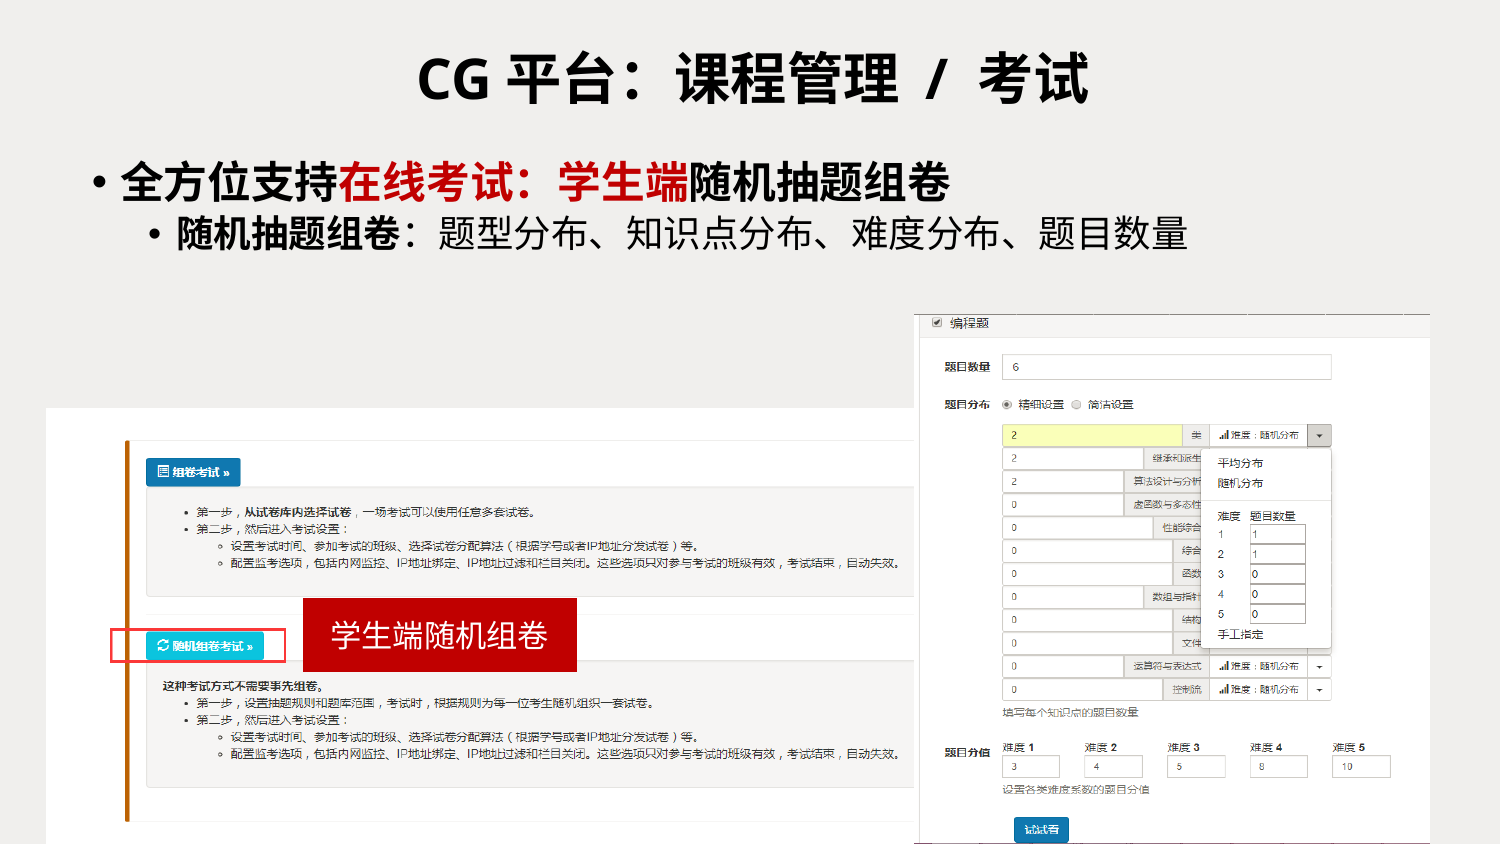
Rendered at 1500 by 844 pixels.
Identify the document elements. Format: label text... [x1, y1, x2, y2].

picture [46, 314, 1430, 844]
text_box CG平台：课程管理 / 考试 [106, 0, 1400, 163]
picture [1016, 819, 1067, 841]
list 全方位支持在线考试：学生端随机抽题组卷 随机抽题组卷：题型分布、知识点分布、难度分布、题目数量 [76, 153, 1371, 408]
